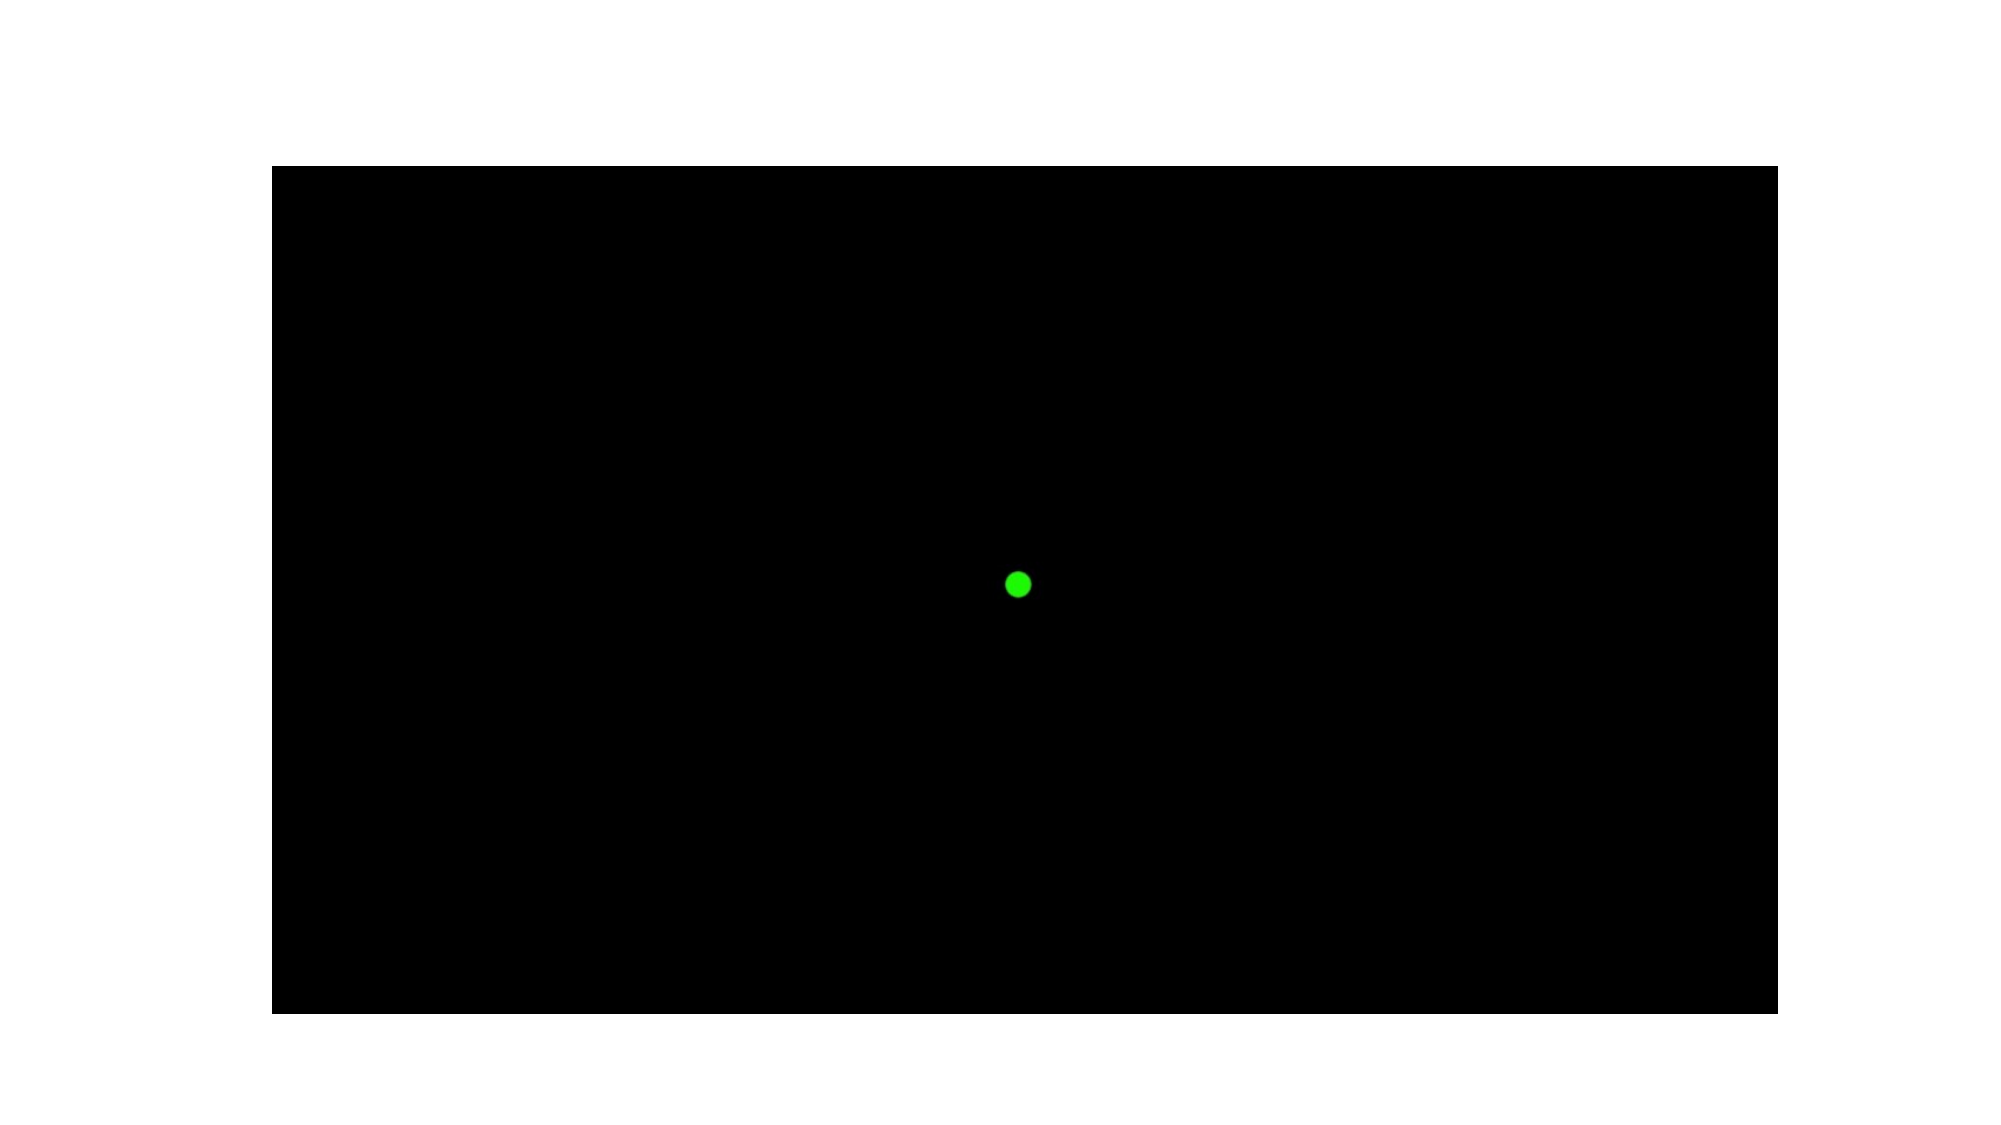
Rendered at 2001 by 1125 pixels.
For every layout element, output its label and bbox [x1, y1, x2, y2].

list [272, 166, 1778, 1014]
